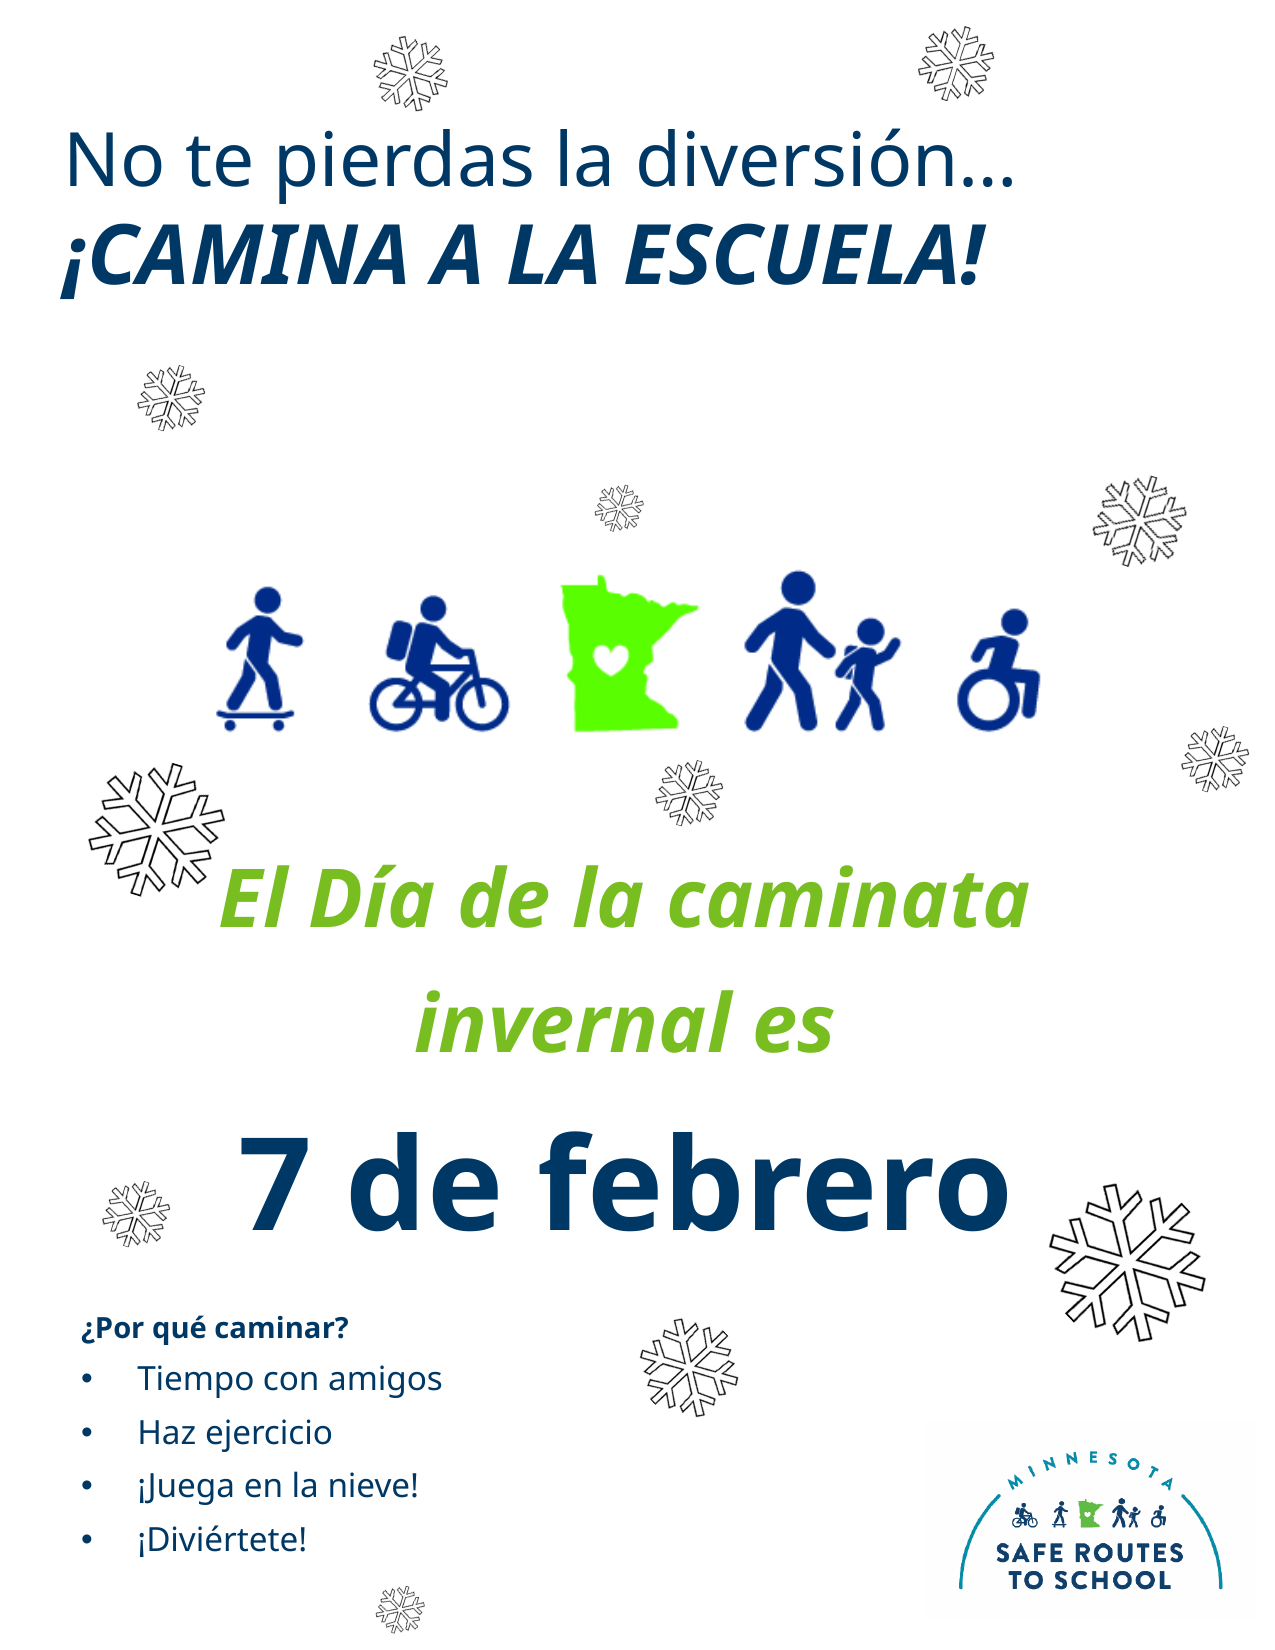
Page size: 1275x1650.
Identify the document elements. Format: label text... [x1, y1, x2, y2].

picture [1020, 1155, 1235, 1370]
picture [926, 1421, 1255, 1619]
picture [58, 357, 1254, 913]
picture [372, 1580, 428, 1639]
picture [622, 1301, 756, 1434]
picture [361, 23, 461, 124]
picture [912, 17, 1000, 110]
text_box ¿Por qué caminar? Tiempo con amigos Haz ejercicio ¡Juega en la nieve! ¡Diviértete! [65, 1305, 852, 1579]
text_box El Día de la caminata invernal es 7 de febrero [48, 859, 1204, 1266]
text_box No te pierdas la diversión… ¡CAMINA A LA ESCUELA! [48, 104, 1251, 309]
picture [97, 1173, 175, 1255]
